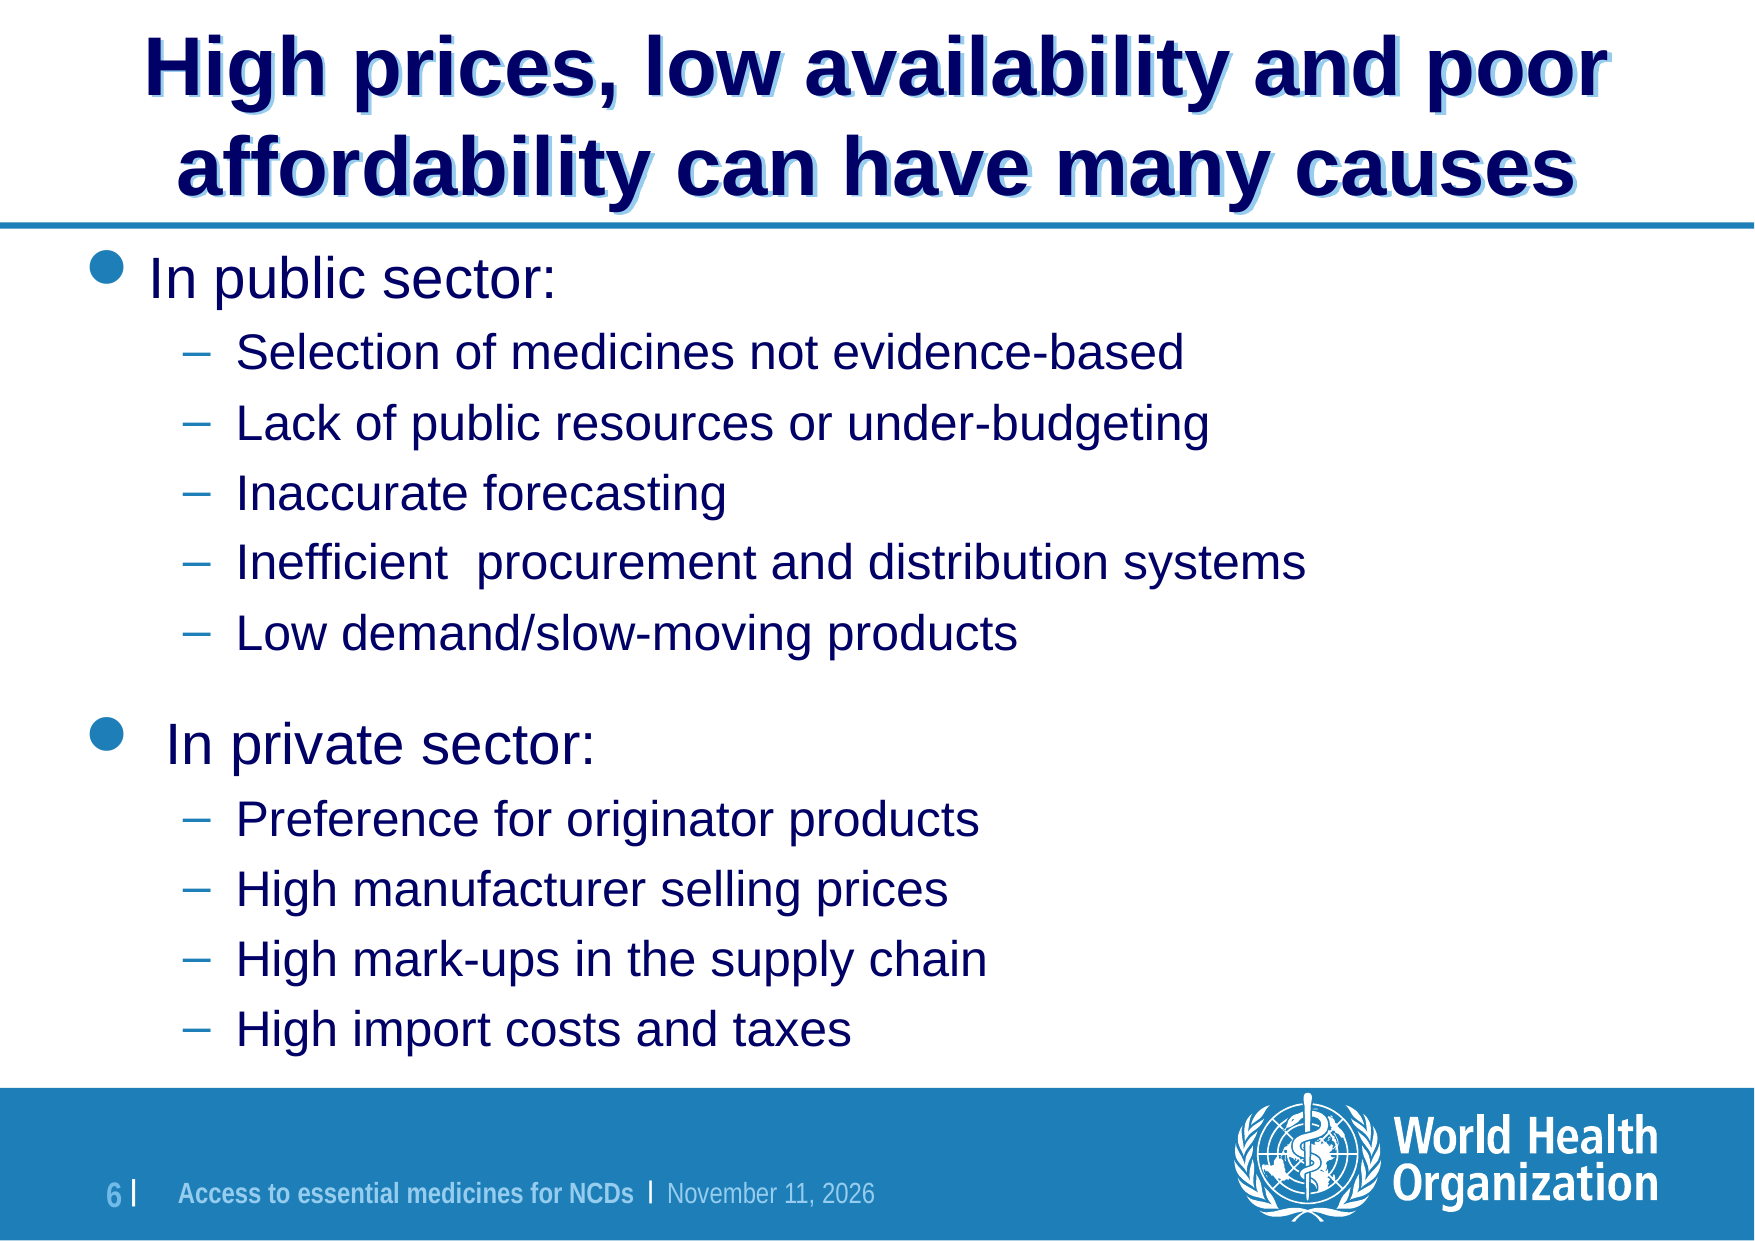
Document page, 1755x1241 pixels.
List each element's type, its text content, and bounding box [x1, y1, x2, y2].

list In public sector: Selection of medicines not evidence-based Lack of public resources or under-budgeting Inaccurate forecasting Inefficient procurement and distribution systems Low demand/slow-moving products In private sector: Preference for originator products High manufacturer selling prices High mark-ups in the supply chain High import costs and taxes [84, 240, 1676, 1084]
title High prices, low availability and poor affordability can have many causes [0, 0, 1755, 224]
